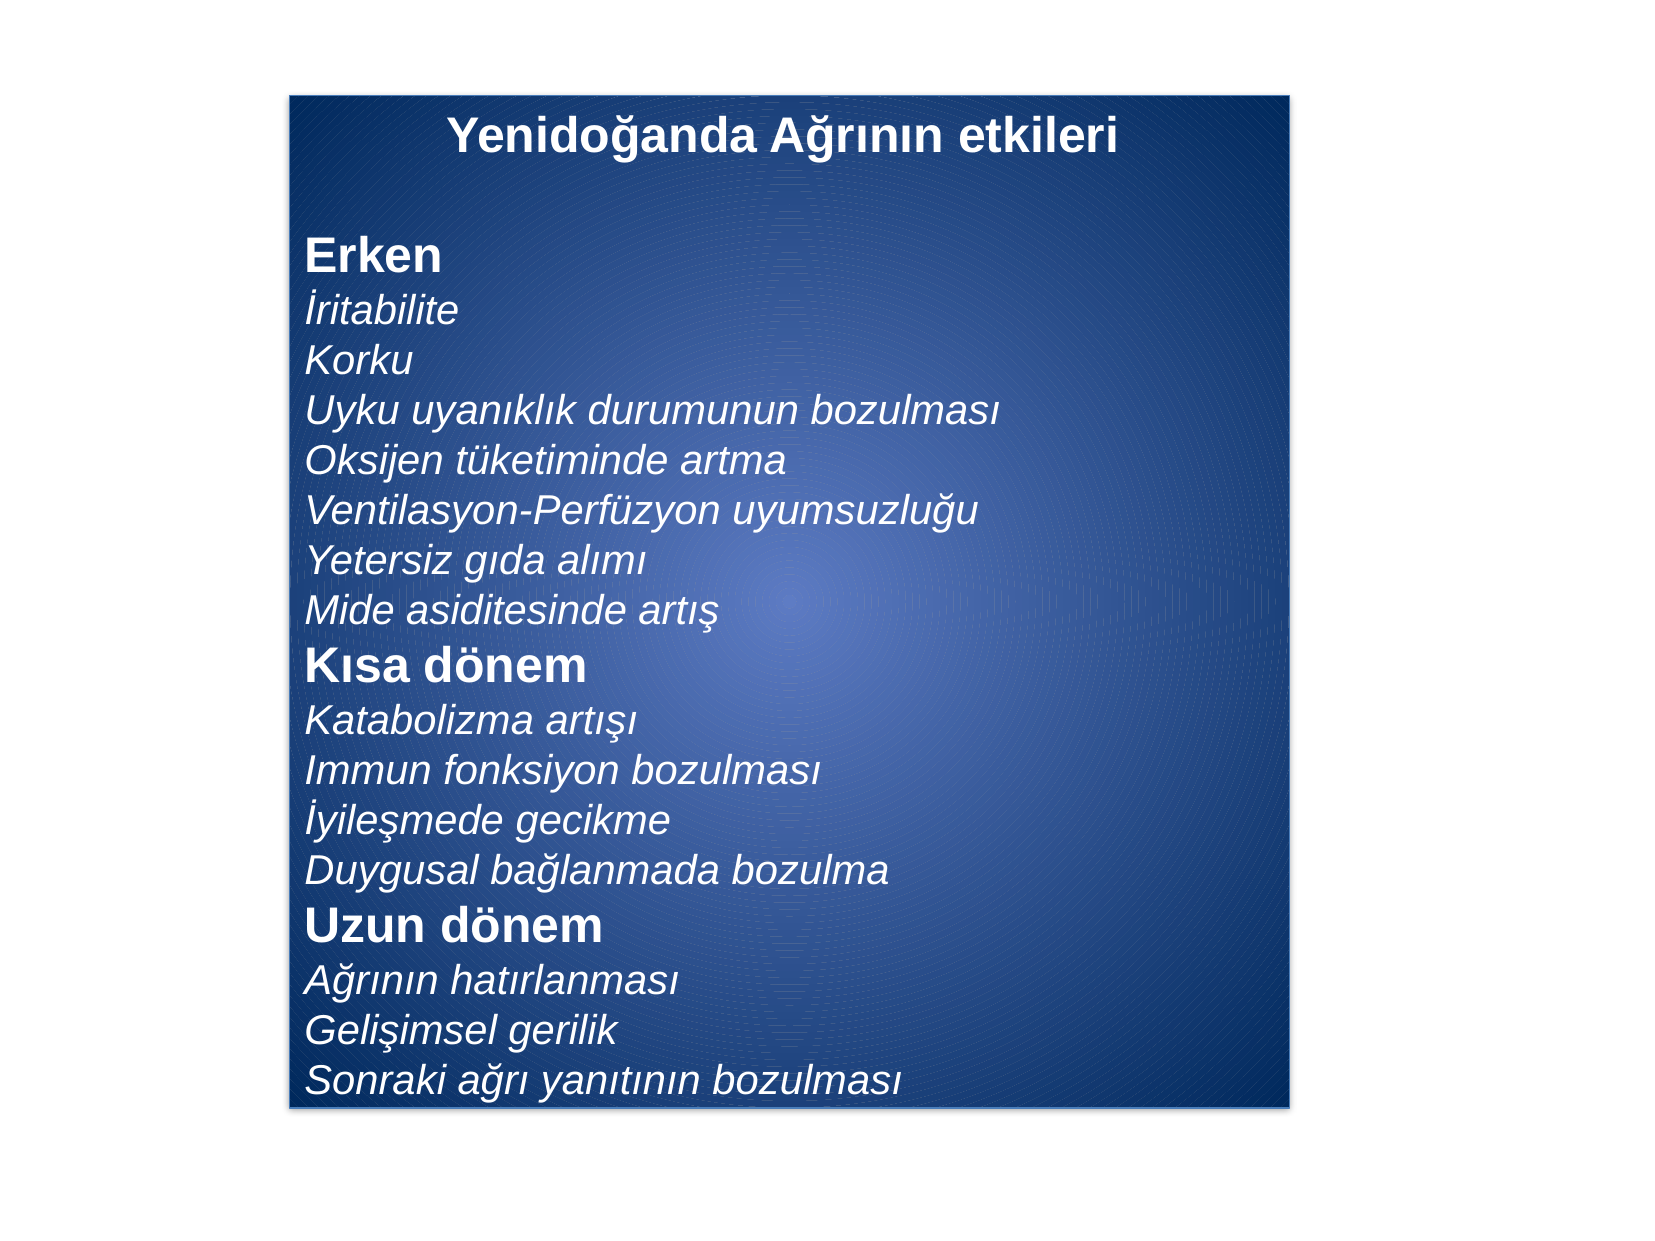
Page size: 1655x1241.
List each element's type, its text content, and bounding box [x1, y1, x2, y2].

text_box Yenidoğanda Ağrının etkileri Erken İritabilite Korku Uyku uyanıklık durumunun bozulması Oksijen tüketiminde artma Ventilasyon-Perfüzyon uyumsuzluğu Yetersiz gıda alımı Mide asiditesinde artış Kısa dönem Katabolizma artışı Immun fonksiyon bozulması İyileşmede gecikme Duygusal bağlanmada bozulma Uzun dönem Ağrının hatırlanması Gelişimsel gerilik Sonraki ağrı yanıtının bozulması [289, 95, 1278, 1111]
text_box [1278, 95, 1290, 1109]
